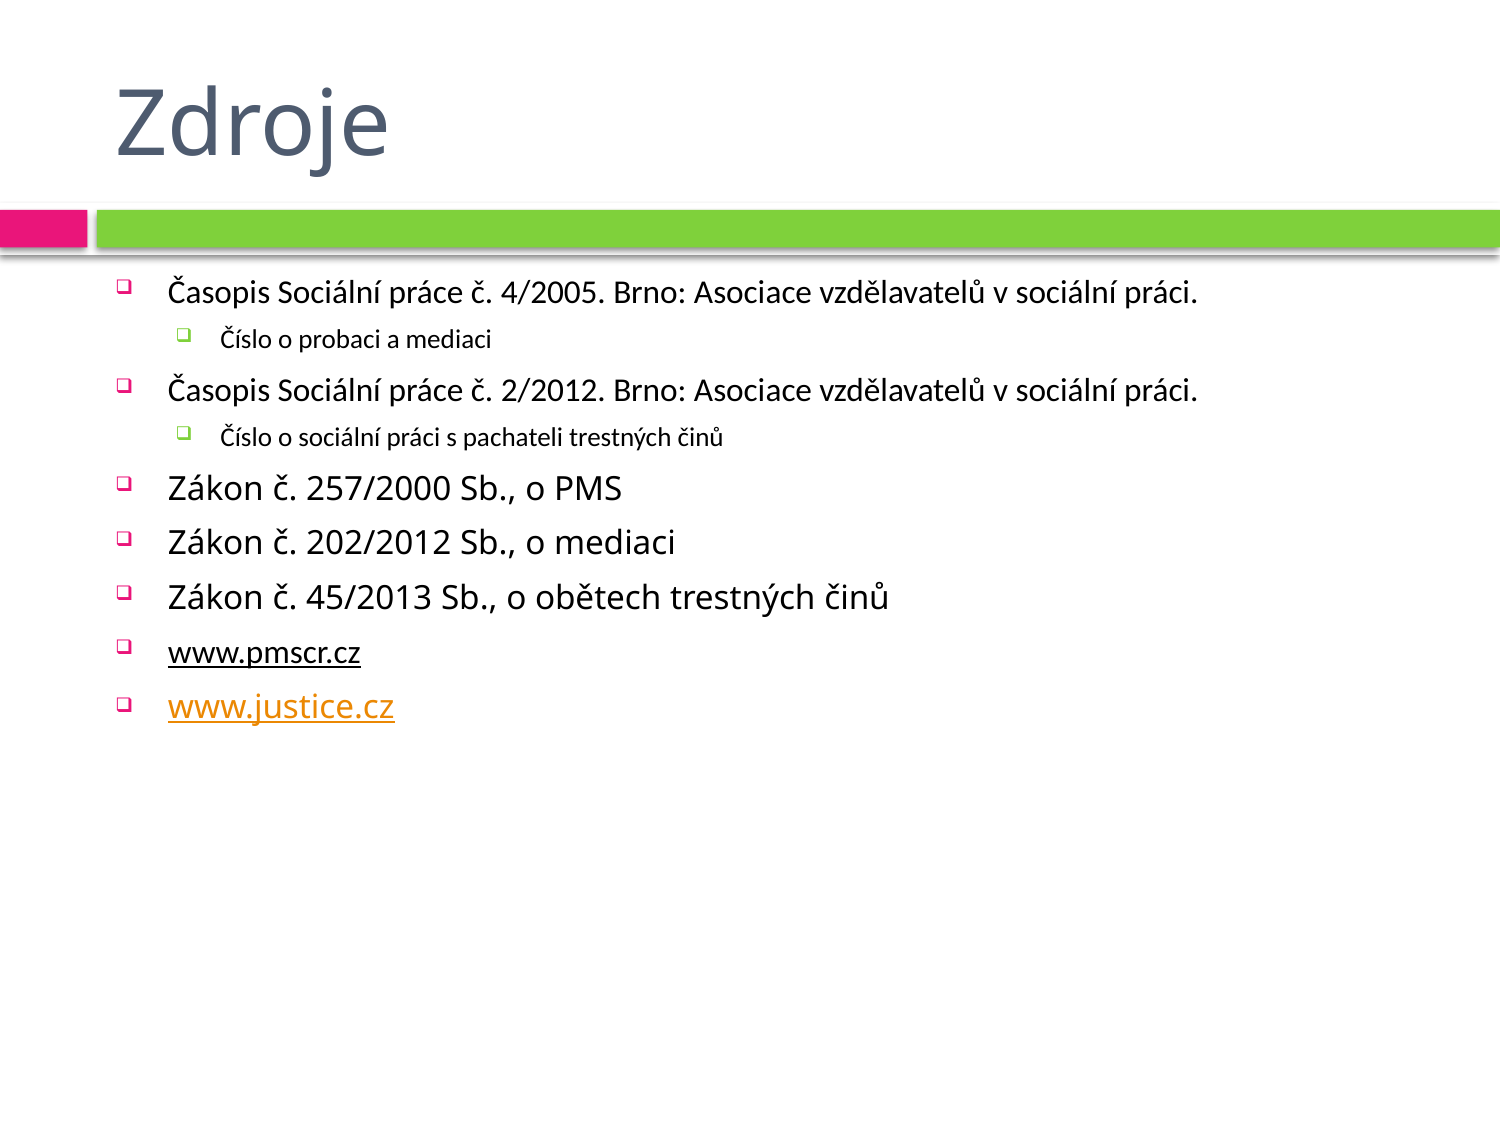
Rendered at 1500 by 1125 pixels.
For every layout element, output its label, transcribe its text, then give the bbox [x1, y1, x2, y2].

title Zdroje [100, 37, 1438, 200]
list Časopis Sociální práce č. 4/2005. Brno: Asociace vzdělavatelů v sociální práci. Číslo o probaci a mediaci Časopis Sociální práce č. 2/2012. Brno: Asociace vzdělavatelů v sociální práci. Číslo o sociální práci s pachateli trestných činů Zákon č. 257/2000 Sb., o PMS Zákon č. 202/2012 Sb., o mediaci Zákon č. 45/2013 Sb., o obětech trestných činů www.pmscr.cz www.justice.cz [100, 262, 1438, 1000]
